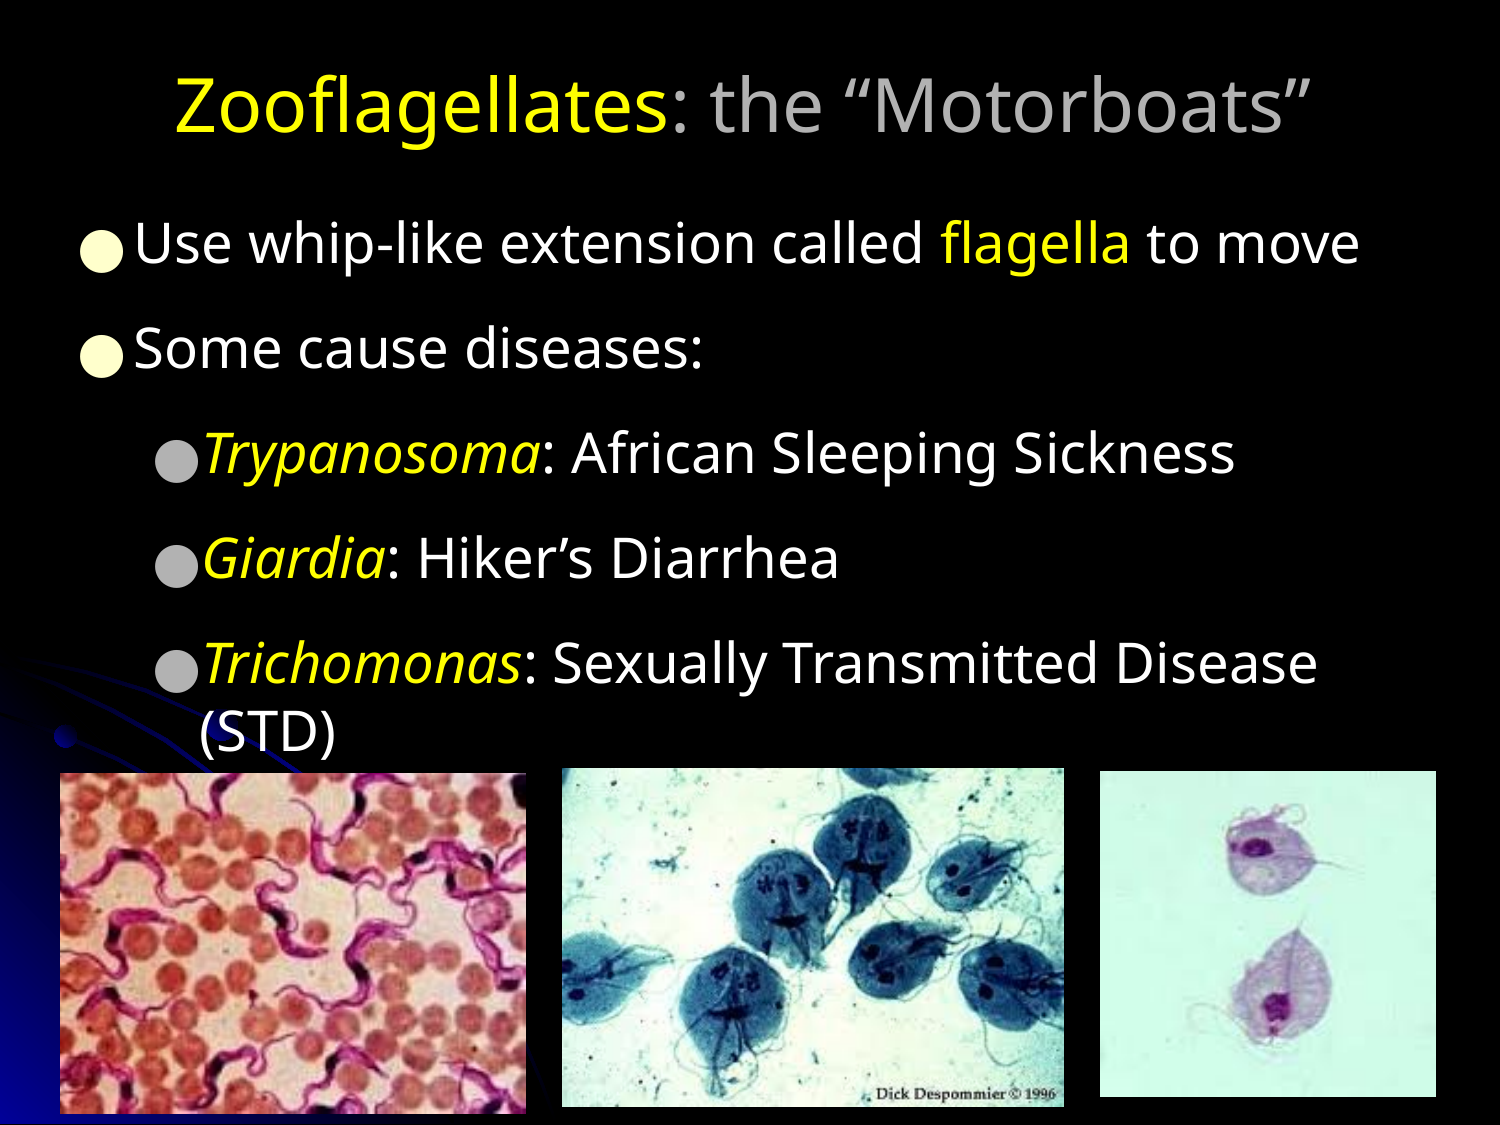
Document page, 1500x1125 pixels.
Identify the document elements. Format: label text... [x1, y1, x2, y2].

picture [59, 773, 526, 1114]
list Use whip-like extension called flagella to move Some cause diseases: Trypanosoma: African Sleeping Sickness Giardia: Hiker’s Diarrhea Trichomonas: Sexually Transmitted Disease (STD) [62, 200, 1413, 944]
picture [1099, 771, 1436, 1097]
picture [562, 768, 1064, 1107]
title Zooflagellates: the “Motorboats” [68, 24, 1419, 180]
